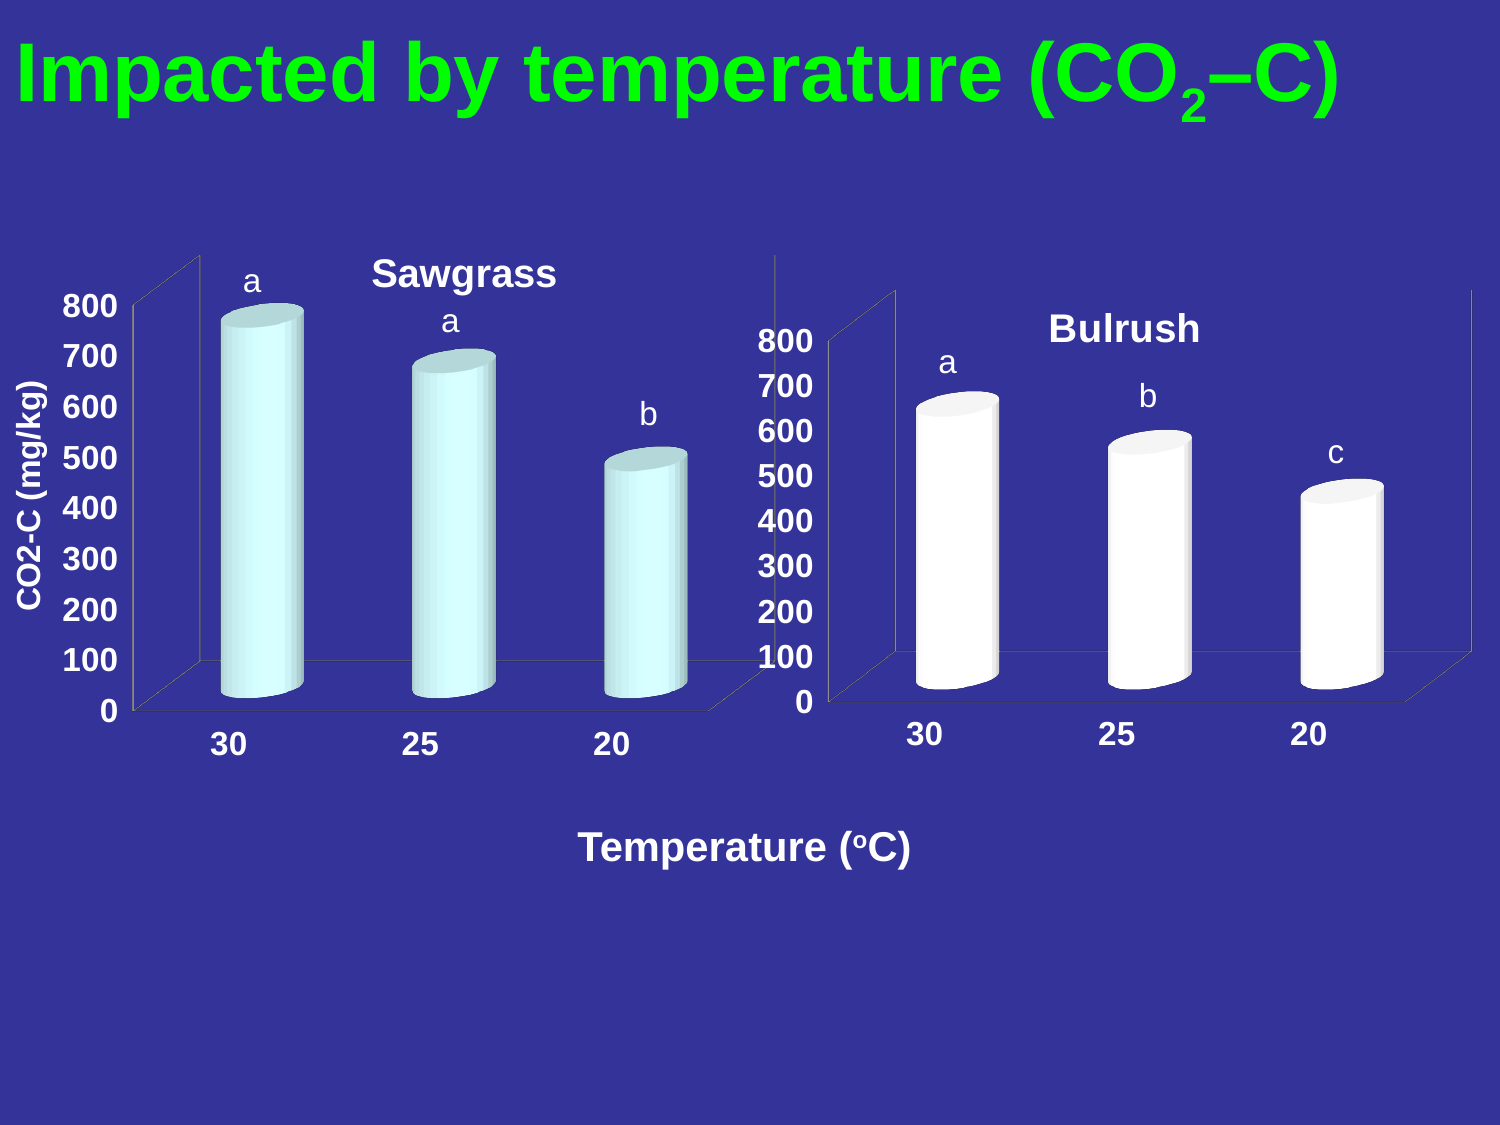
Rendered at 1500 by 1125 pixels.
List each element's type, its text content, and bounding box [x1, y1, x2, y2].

chart [0, 237, 1500, 826]
title Impacted by temperature (CO2–C) [0, 0, 1426, 151]
text_box Temperature (oC) [562, 812, 1113, 878]
